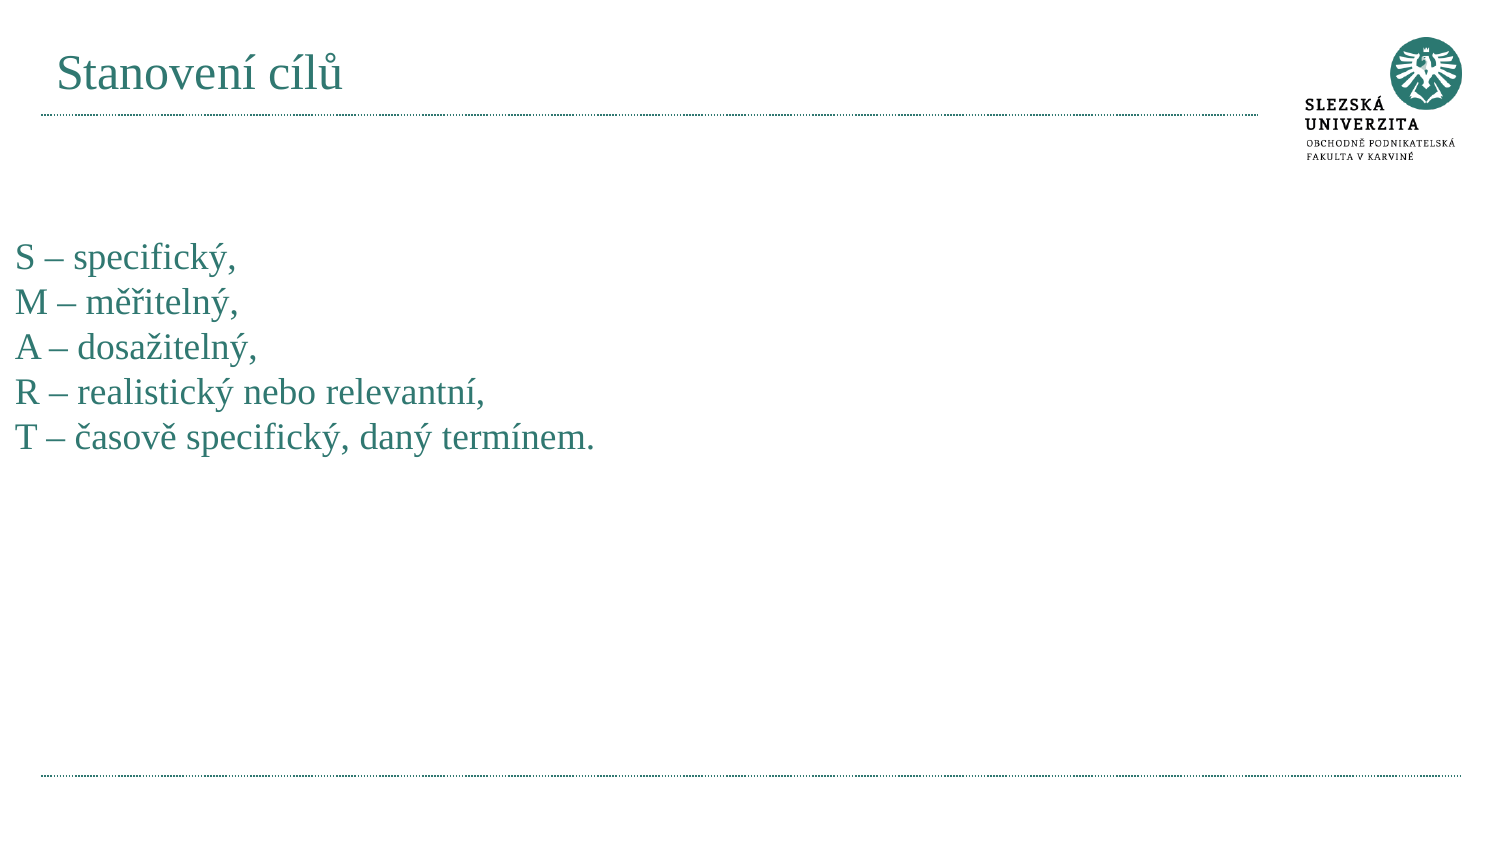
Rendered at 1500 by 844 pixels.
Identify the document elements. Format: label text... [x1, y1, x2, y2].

title Stanovení cílů [41, 32, 786, 116]
list S – specifický, M – měřitelný, A – dosažitelný, R – realistický nebo relevantní, T – časově specifický, daný termínem. [0, 224, 1294, 760]
picture [1305, 37, 1462, 160]
